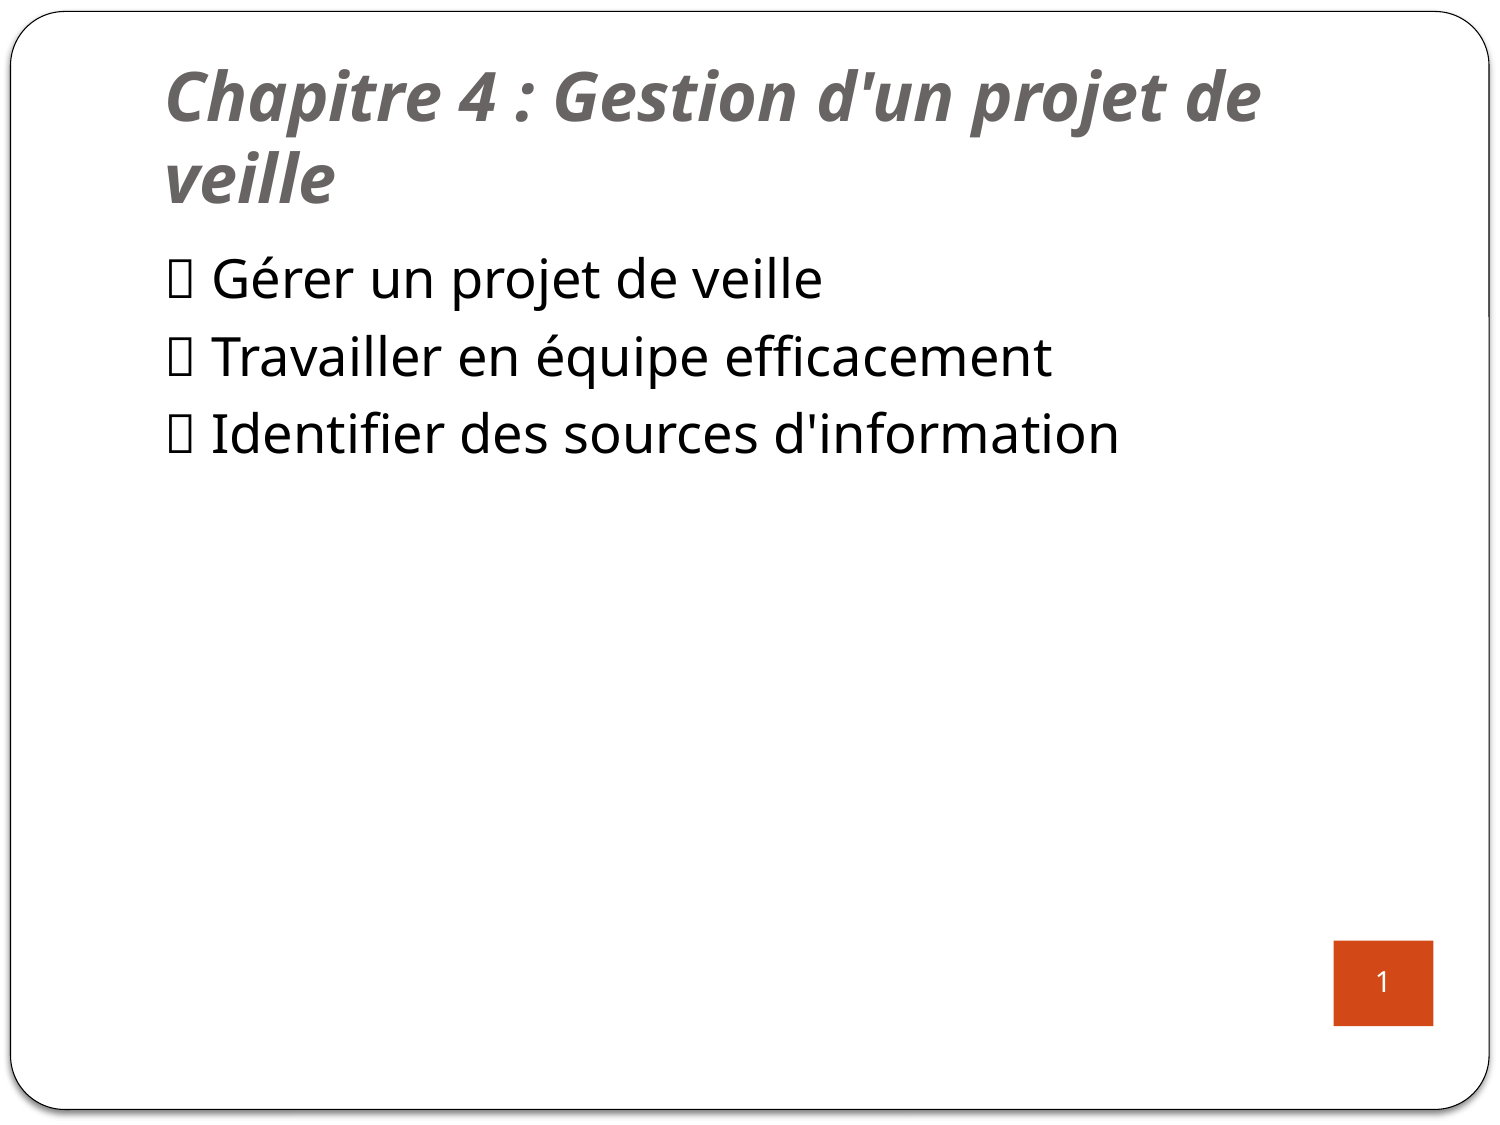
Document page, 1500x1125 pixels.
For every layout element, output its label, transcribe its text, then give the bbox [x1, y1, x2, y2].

title Chapitre 4 : Gestion d'un projet de veille [150, 45, 1425, 233]
slide_number 1 [1333, 940, 1434, 1027]
list  Gérer un projet de veille  Travailler en équipe efficacement  Identifier des sources d'information [150, 237, 1425, 988]
